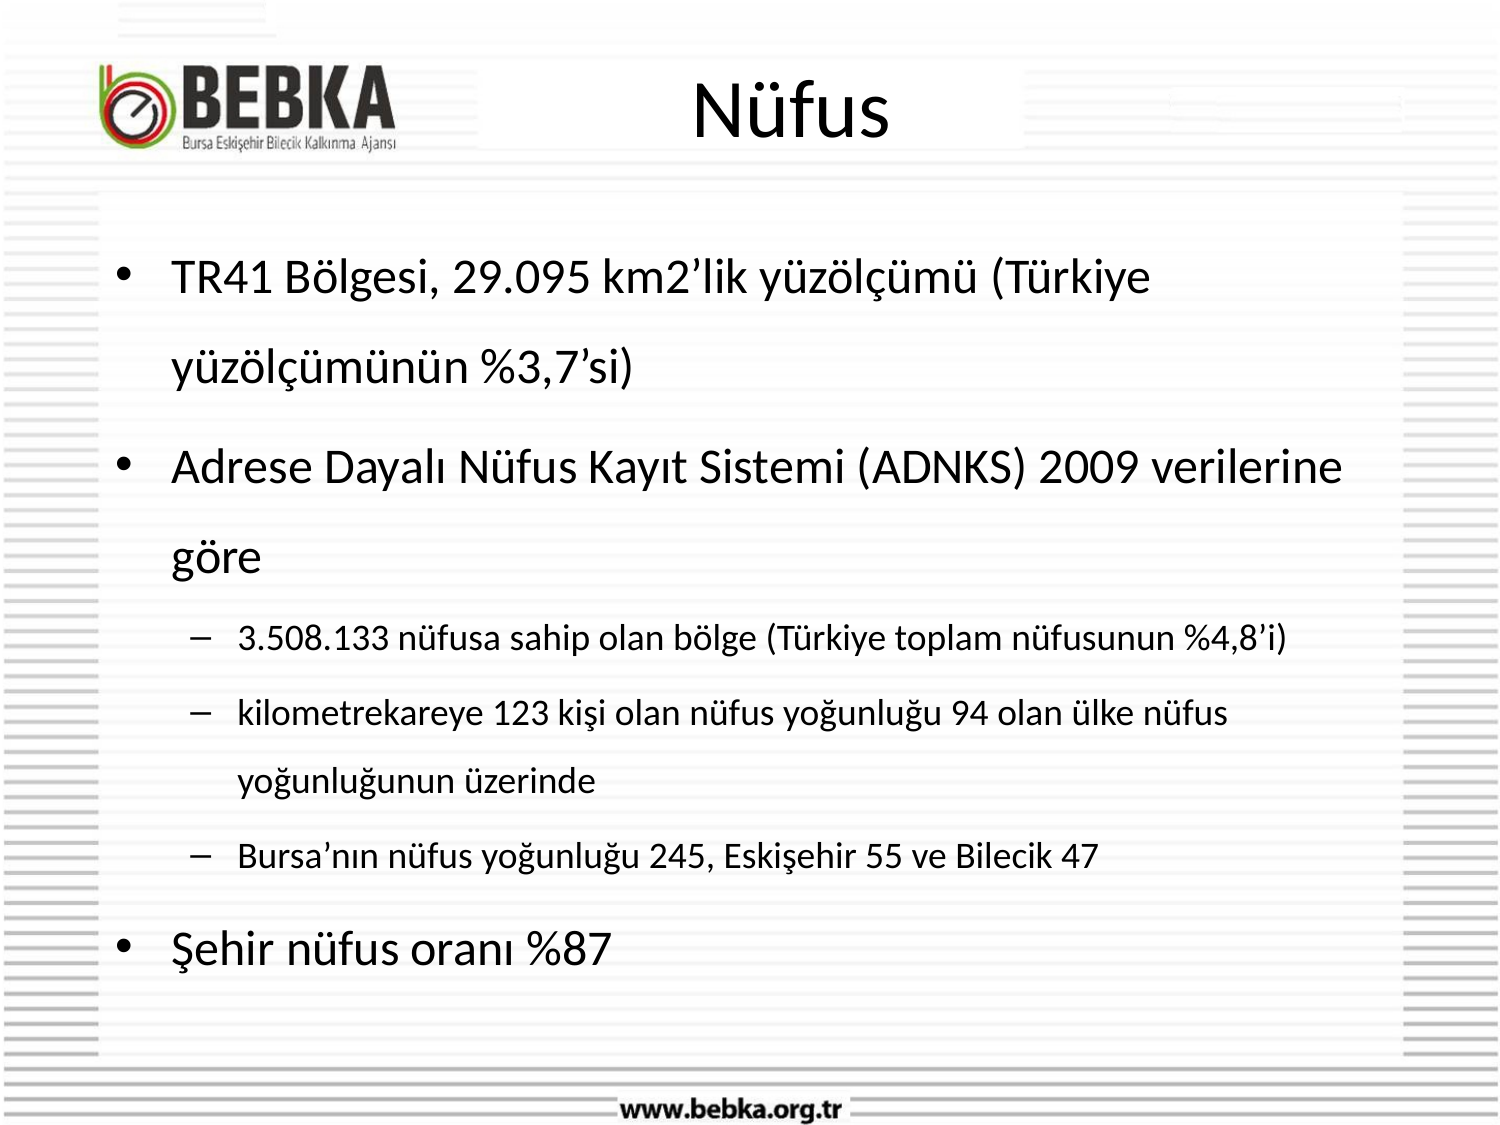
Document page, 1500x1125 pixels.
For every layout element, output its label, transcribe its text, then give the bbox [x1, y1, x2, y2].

picture [2, 0, 1500, 1125]
title Nüfus [407, 45, 1176, 164]
list TR41 Bölgesi, 29.095 km2’lik yüzölçümü (Türkiye yüzölçümünün %3,7’si) Adrese Dayalı Nüfus Kayıt Sistemi (ADNKS) 2009 verilerine göre 3.508.133 nüfusa sahip olan bölge (Türkiye toplam nüfusunun %4,8’i) kilometrekareye 123 kişi olan nüfus yoğunluğu 94 olan ülke nüfus yoğunluğunun üzerinde Bursa’nın nüfus yoğunluğu 245, Eskişehir 55 ve Bilecik 47 Şehir nüfus oranı %87 [100, 205, 1412, 1059]
